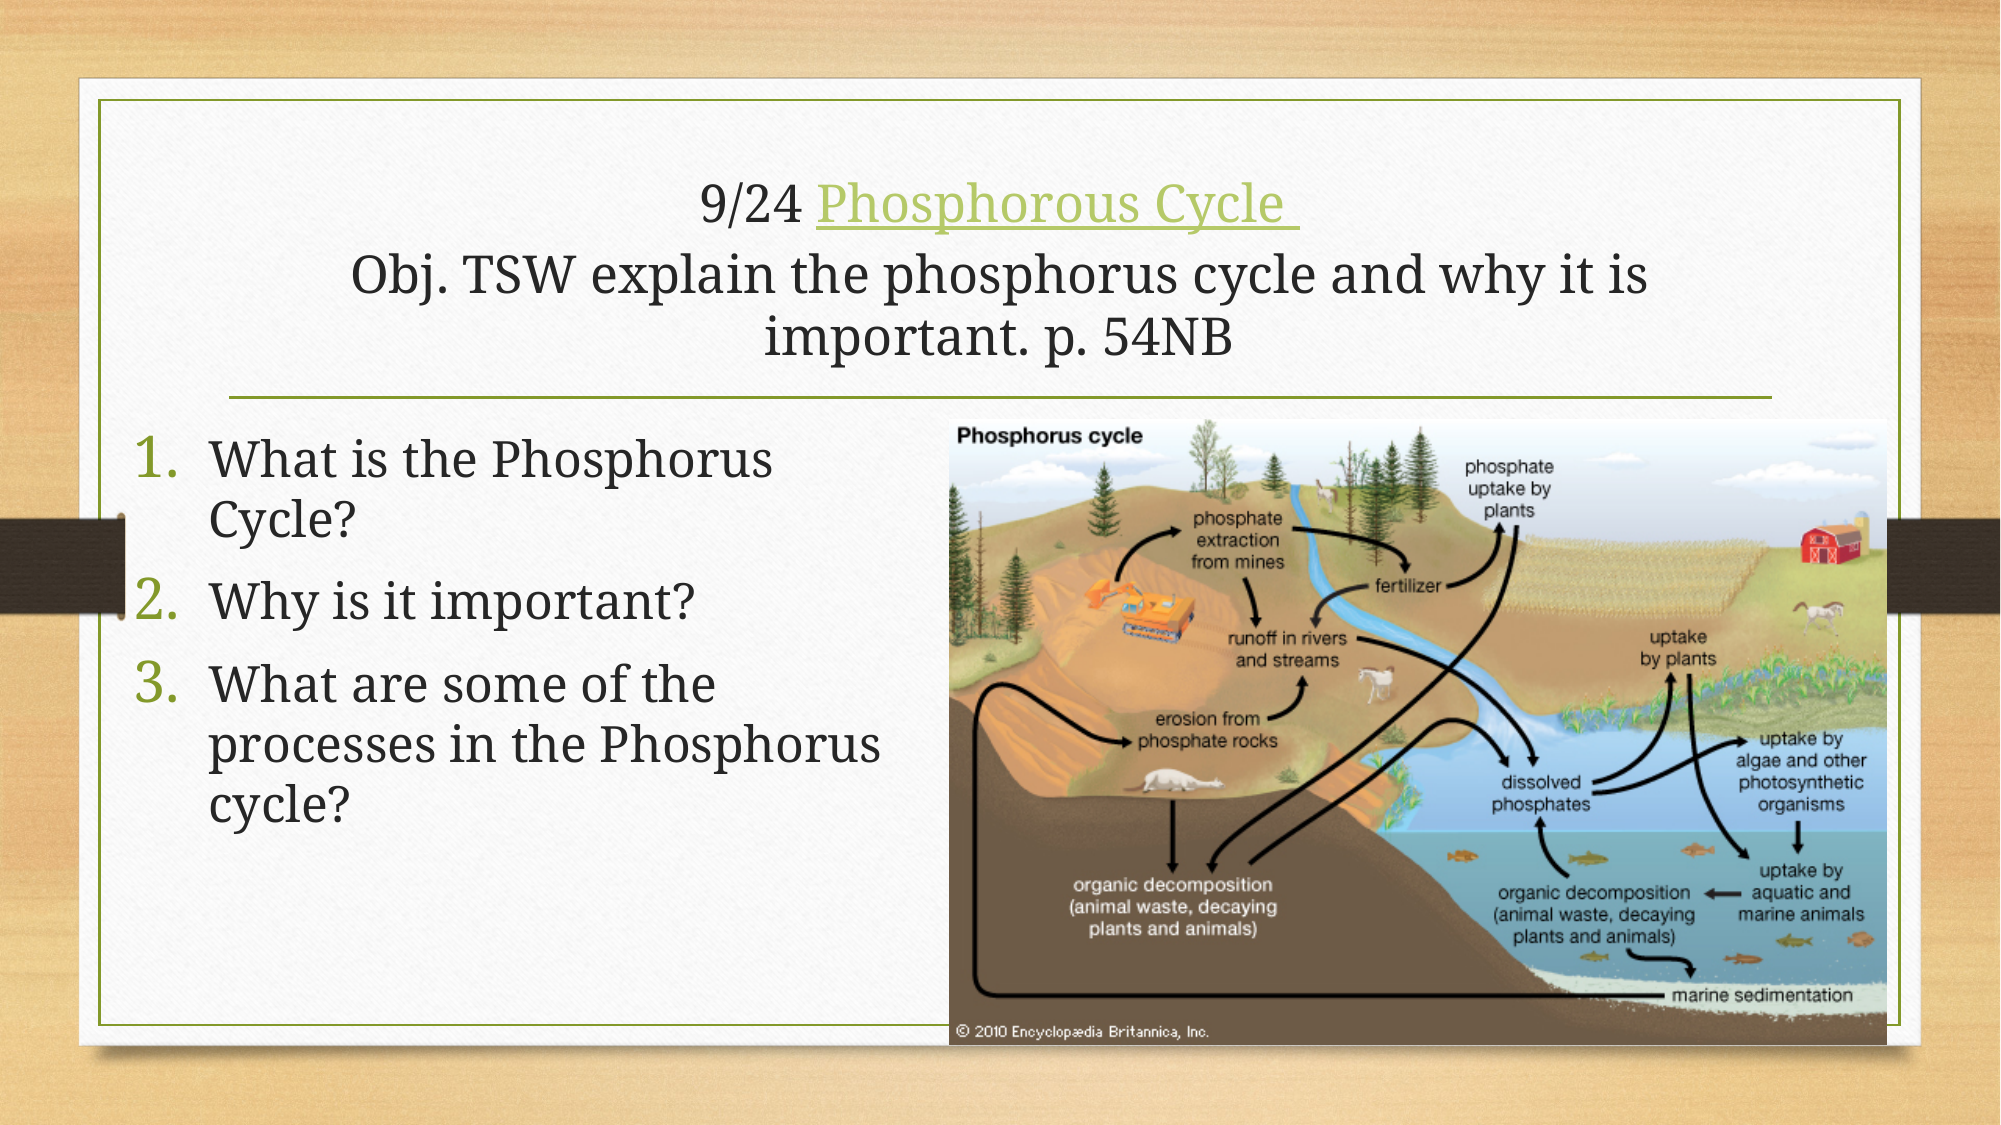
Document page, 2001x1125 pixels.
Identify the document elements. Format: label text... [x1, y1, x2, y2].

picture [0, 0, 2001, 1125]
list What is the Phosphorus Cycle? Why is it important? What are some of the processes in the Phosphorus cycle? [118, 419, 949, 964]
title 9/24 Phosphorous Cycle Obj. TSW explain the phosphorus cycle and why it is important. p. 54NB [212, 161, 1788, 375]
